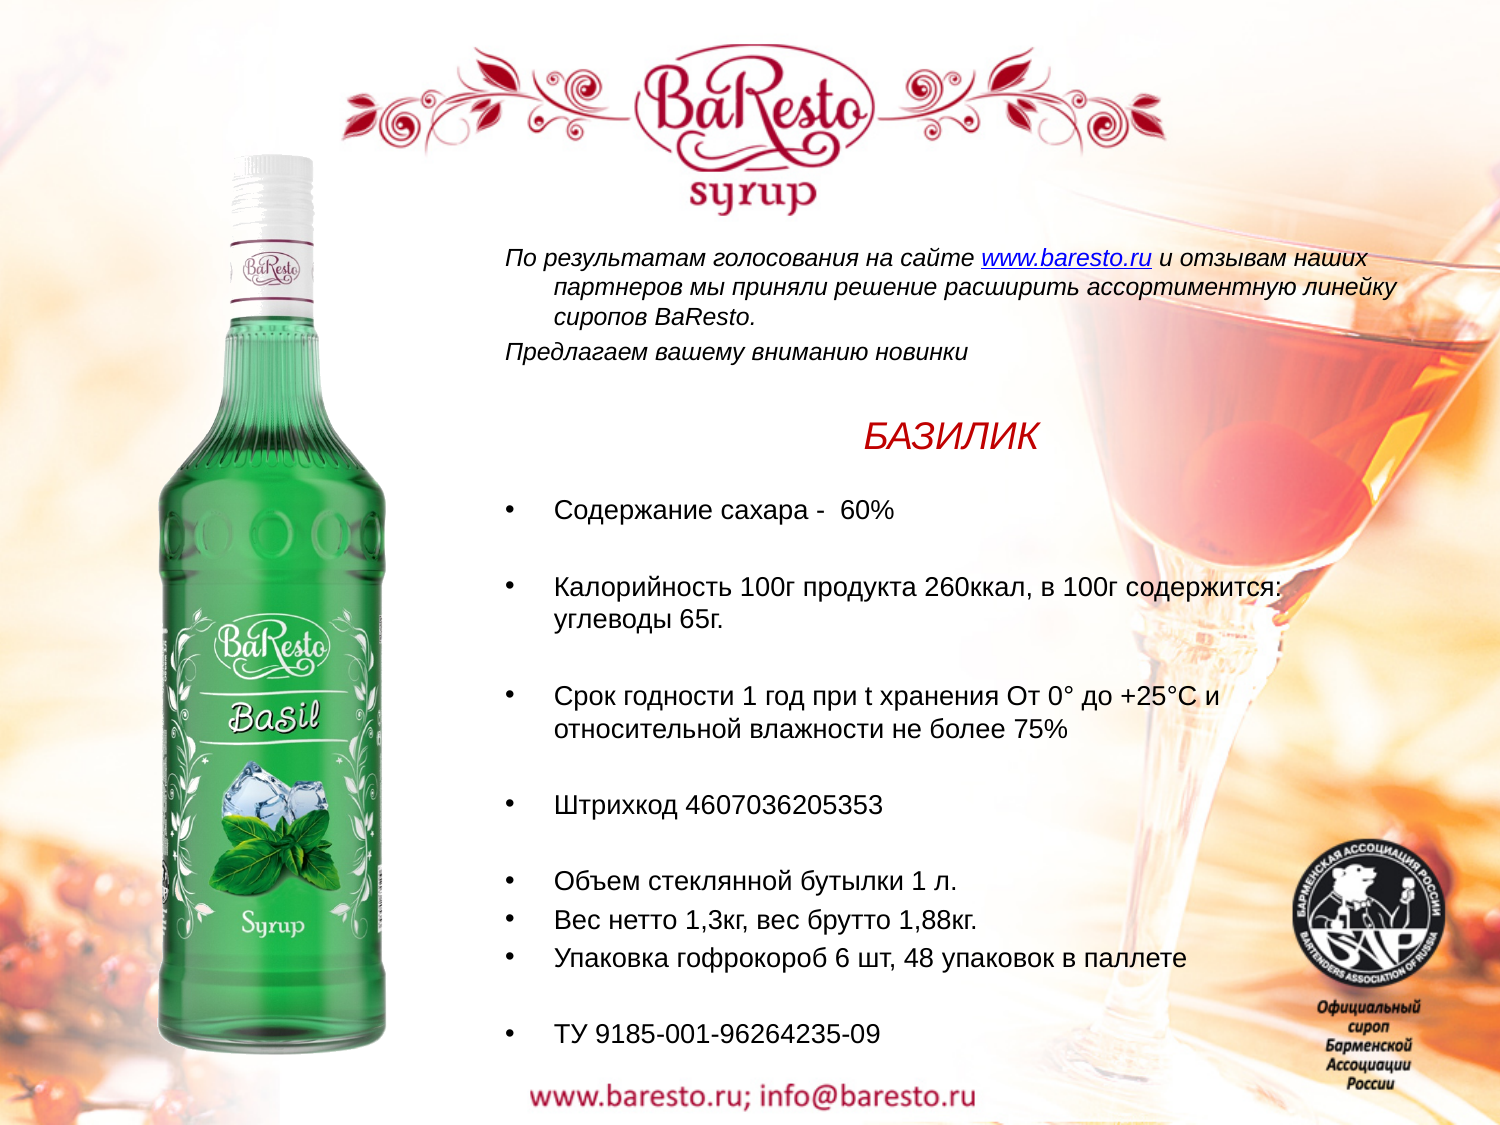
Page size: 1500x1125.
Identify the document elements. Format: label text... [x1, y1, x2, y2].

title [75, 44, 569, 236]
list По результатам голосования на сайте www.baresto.ru и отзывам наших партнеров мы приняли решение расширить ассортиментную линейку сиропов BaResto. Предлагаем вашему вниманию новинки БАЗИЛИК Содержание сахара - 60% Калорийность 100г продукта 260ккал, в 100г содержится: углеводы 65г. Срок годности 1 год при t хранения От 0° до +25°С и относительной влажности не более 75% Штрихкод 4607036205353 Объем стеклянной бутылки 1 л. Вес нетто 1,3кг, вес брутто 1,88кг. Упаковка гофрокороб 6 шт, 48 упаковок в паллете ТУ 9185-001-96264235-09 [490, 196, 1414, 1071]
picture [0, 0, 1500, 1125]
